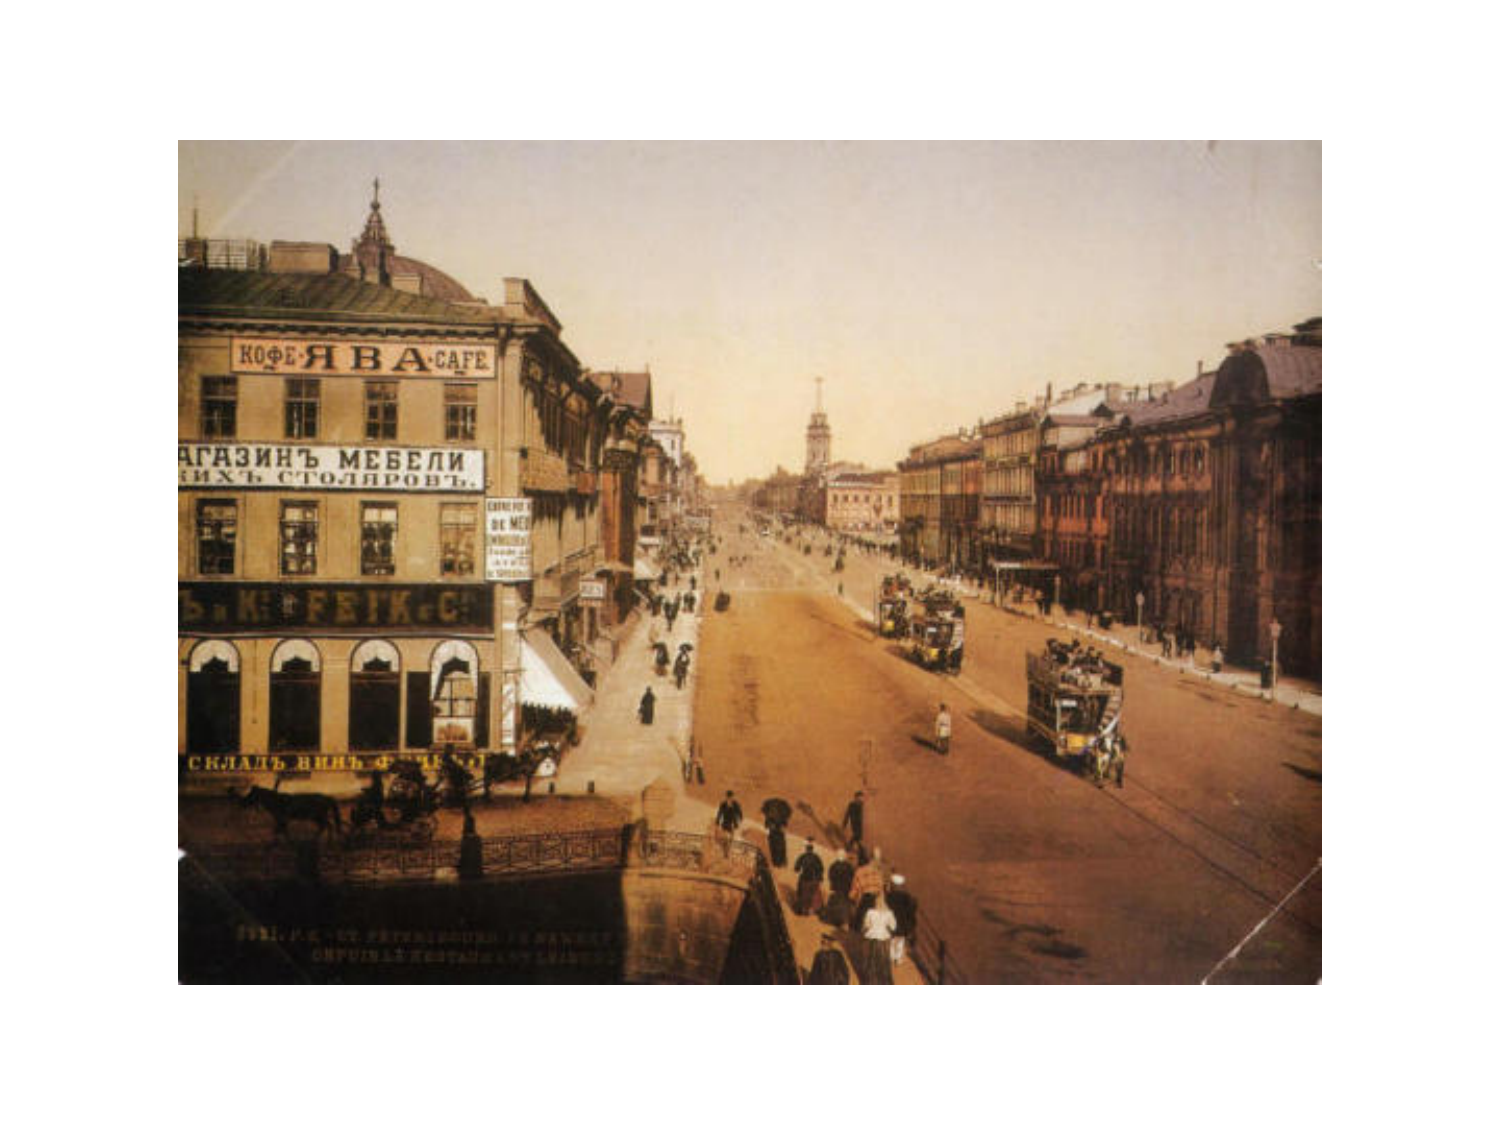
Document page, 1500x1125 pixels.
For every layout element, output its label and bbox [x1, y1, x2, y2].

picture [177, 140, 1323, 985]
